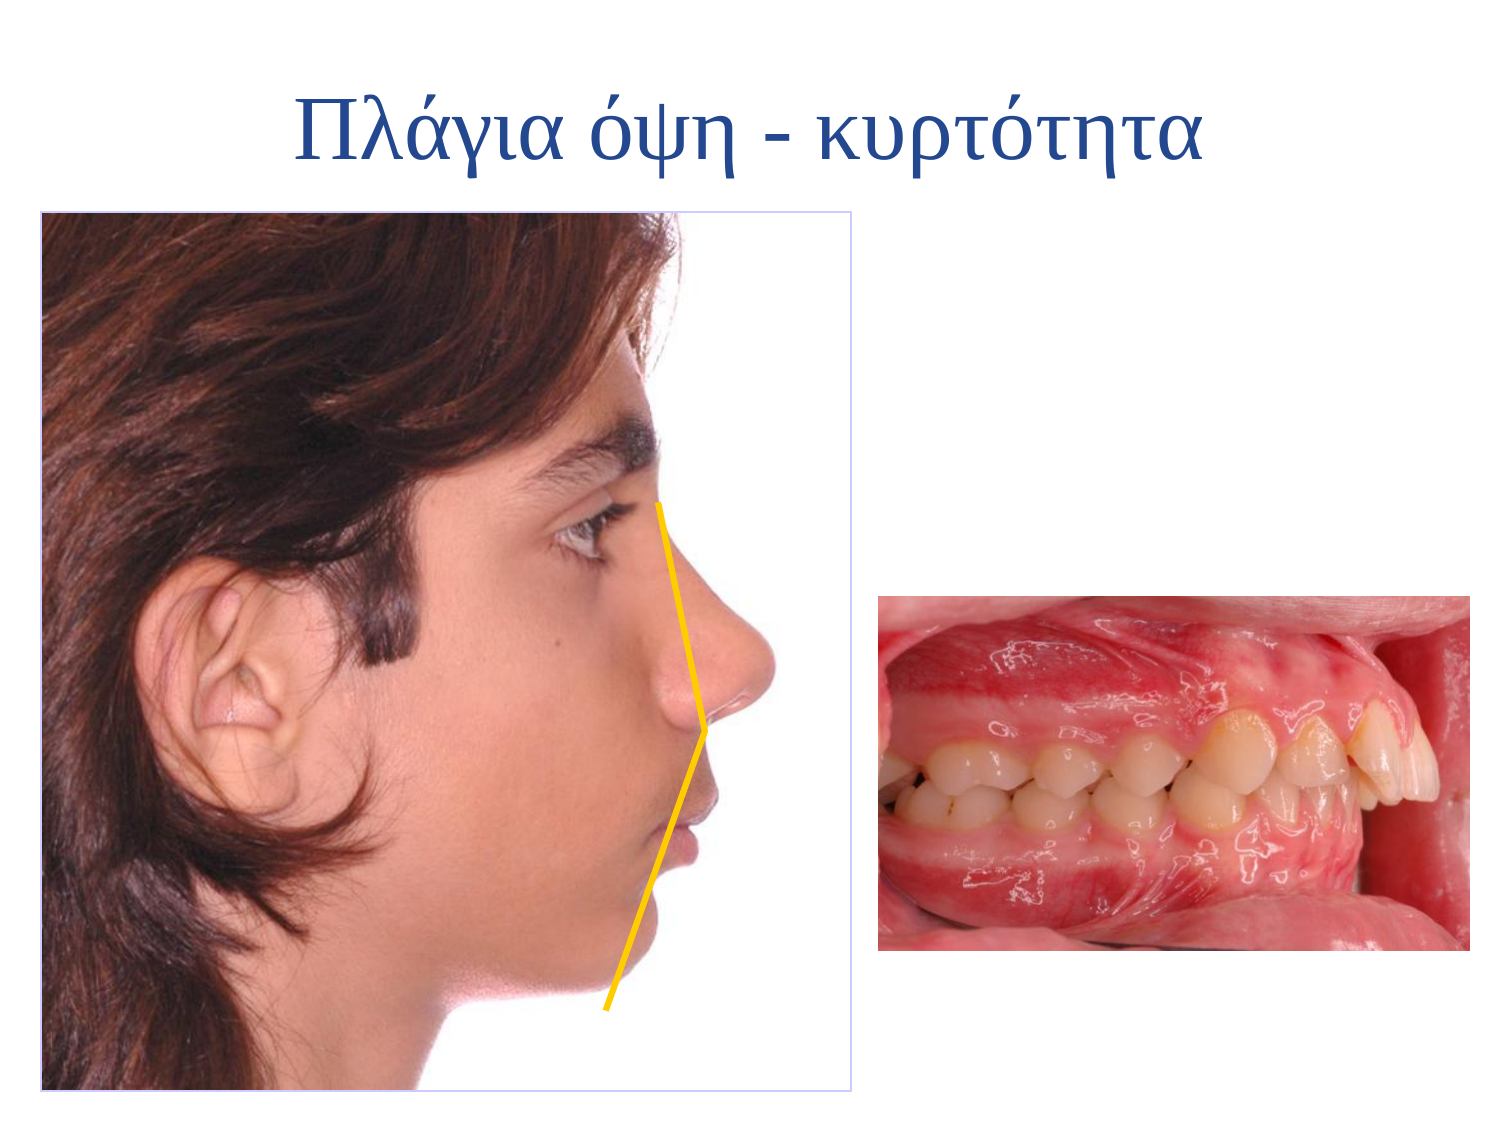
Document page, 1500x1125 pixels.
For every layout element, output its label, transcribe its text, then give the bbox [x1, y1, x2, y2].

picture [877, 596, 1470, 951]
picture [41, 212, 851, 1091]
title Πλάγια όψη - κυρτότητα [112, 28, 1388, 217]
